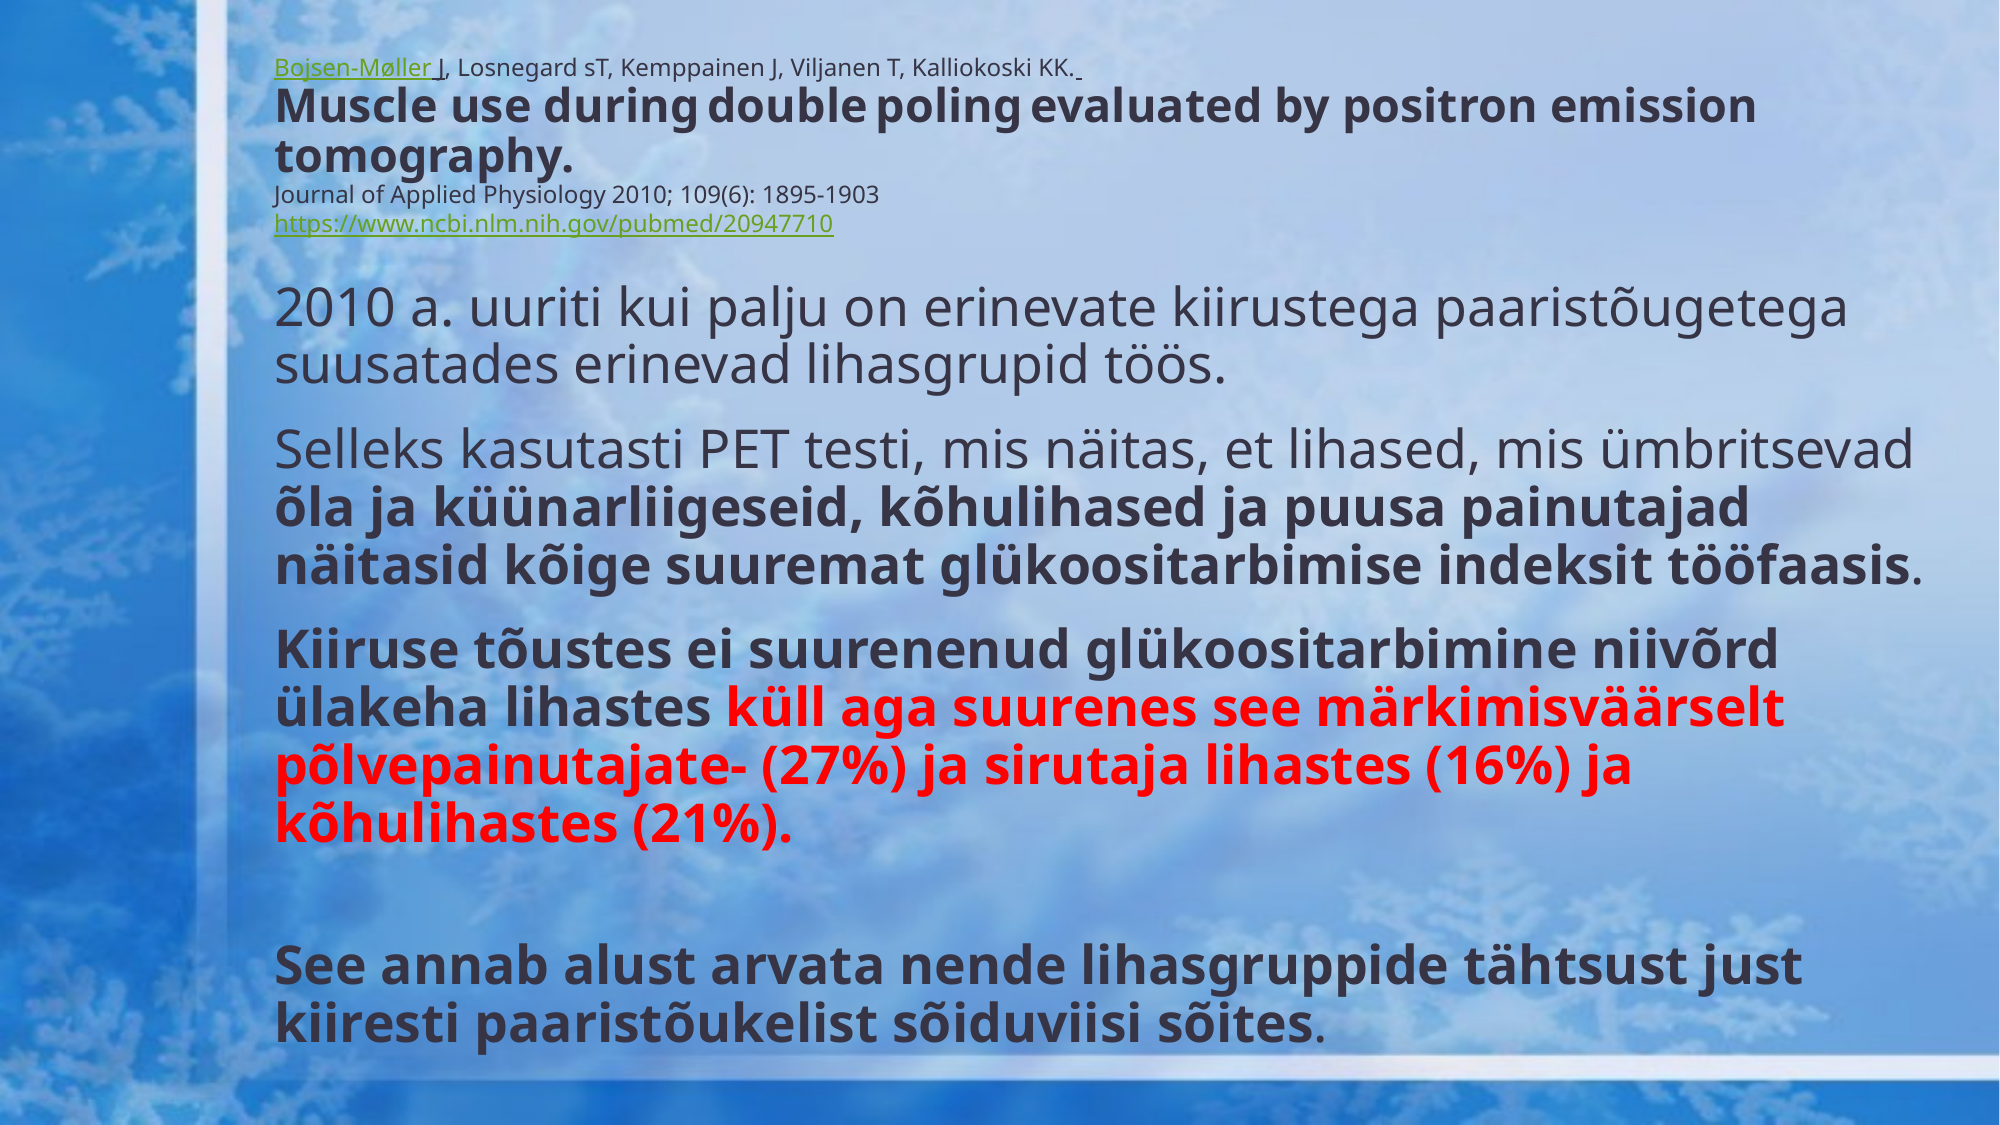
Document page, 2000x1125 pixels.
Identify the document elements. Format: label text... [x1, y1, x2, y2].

picture [0, 0, 2000, 1125]
list 2010 a. uuriti kui palju on erinevate kiirustega paaristõugetega suusatades erinevad lihasgrupid töös. Selleks kasutasti PET testi, mis näitas, et lihased, mis ümbritsevad õla ja küünarliigeseid, kõhulihased ja puusa painutajad näitasid kõige suuremat glükoositarbimise indeksit tööfaasis. Kiiruse tõustes ei suurenenud glükoositarbimine niivõrd ülakeha lihastes küll aga suurenes see märkimisväärselt põlvepainutajate- (27%) ja sirutaja lihastes (16%) ja kõhulihastes (21%). See annab alust arvata nende lihasgruppide tähtsust just kiiresti paaristõukelist sõiduviisi sõites. [259, 272, 1953, 1125]
title Bojsen-Møller J, Losnegard sT, Kemppainen J, Viljanen T, Kalliokoski KK. Muscle use during double poling evaluated by positron emission tomography. Journal of Applied Physiology 2010; 109(6): 1895-1903 https://www.ncbi.nlm.nih.gov/pubmed/20947710 [259, 42, 1864, 247]
